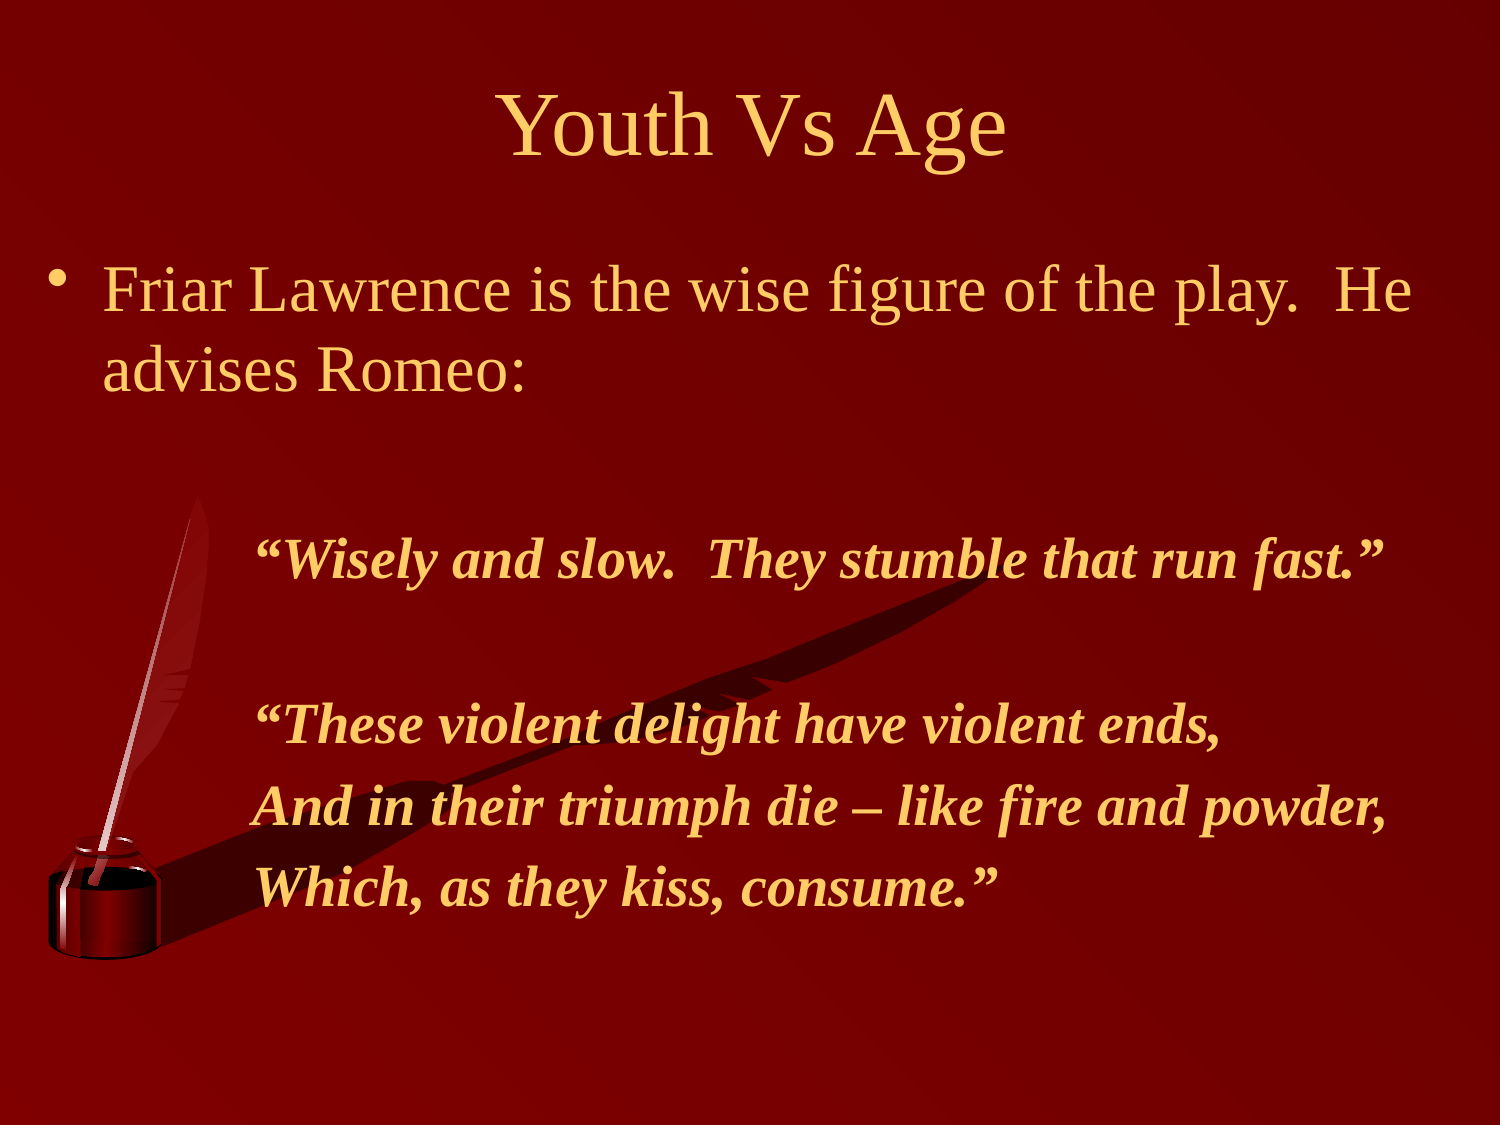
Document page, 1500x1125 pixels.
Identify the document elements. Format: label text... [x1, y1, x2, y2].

list Friar Lawrence is the wise figure of the play. He advises Romeo: “Wisely and slow. They stumble that run fast.” “These violent delight have violent ends, And in their triumph die – like fire and powder, Which, as they kiss, consume.” [31, 237, 1471, 1021]
title Youth Vs Age [29, 20, 1474, 218]
